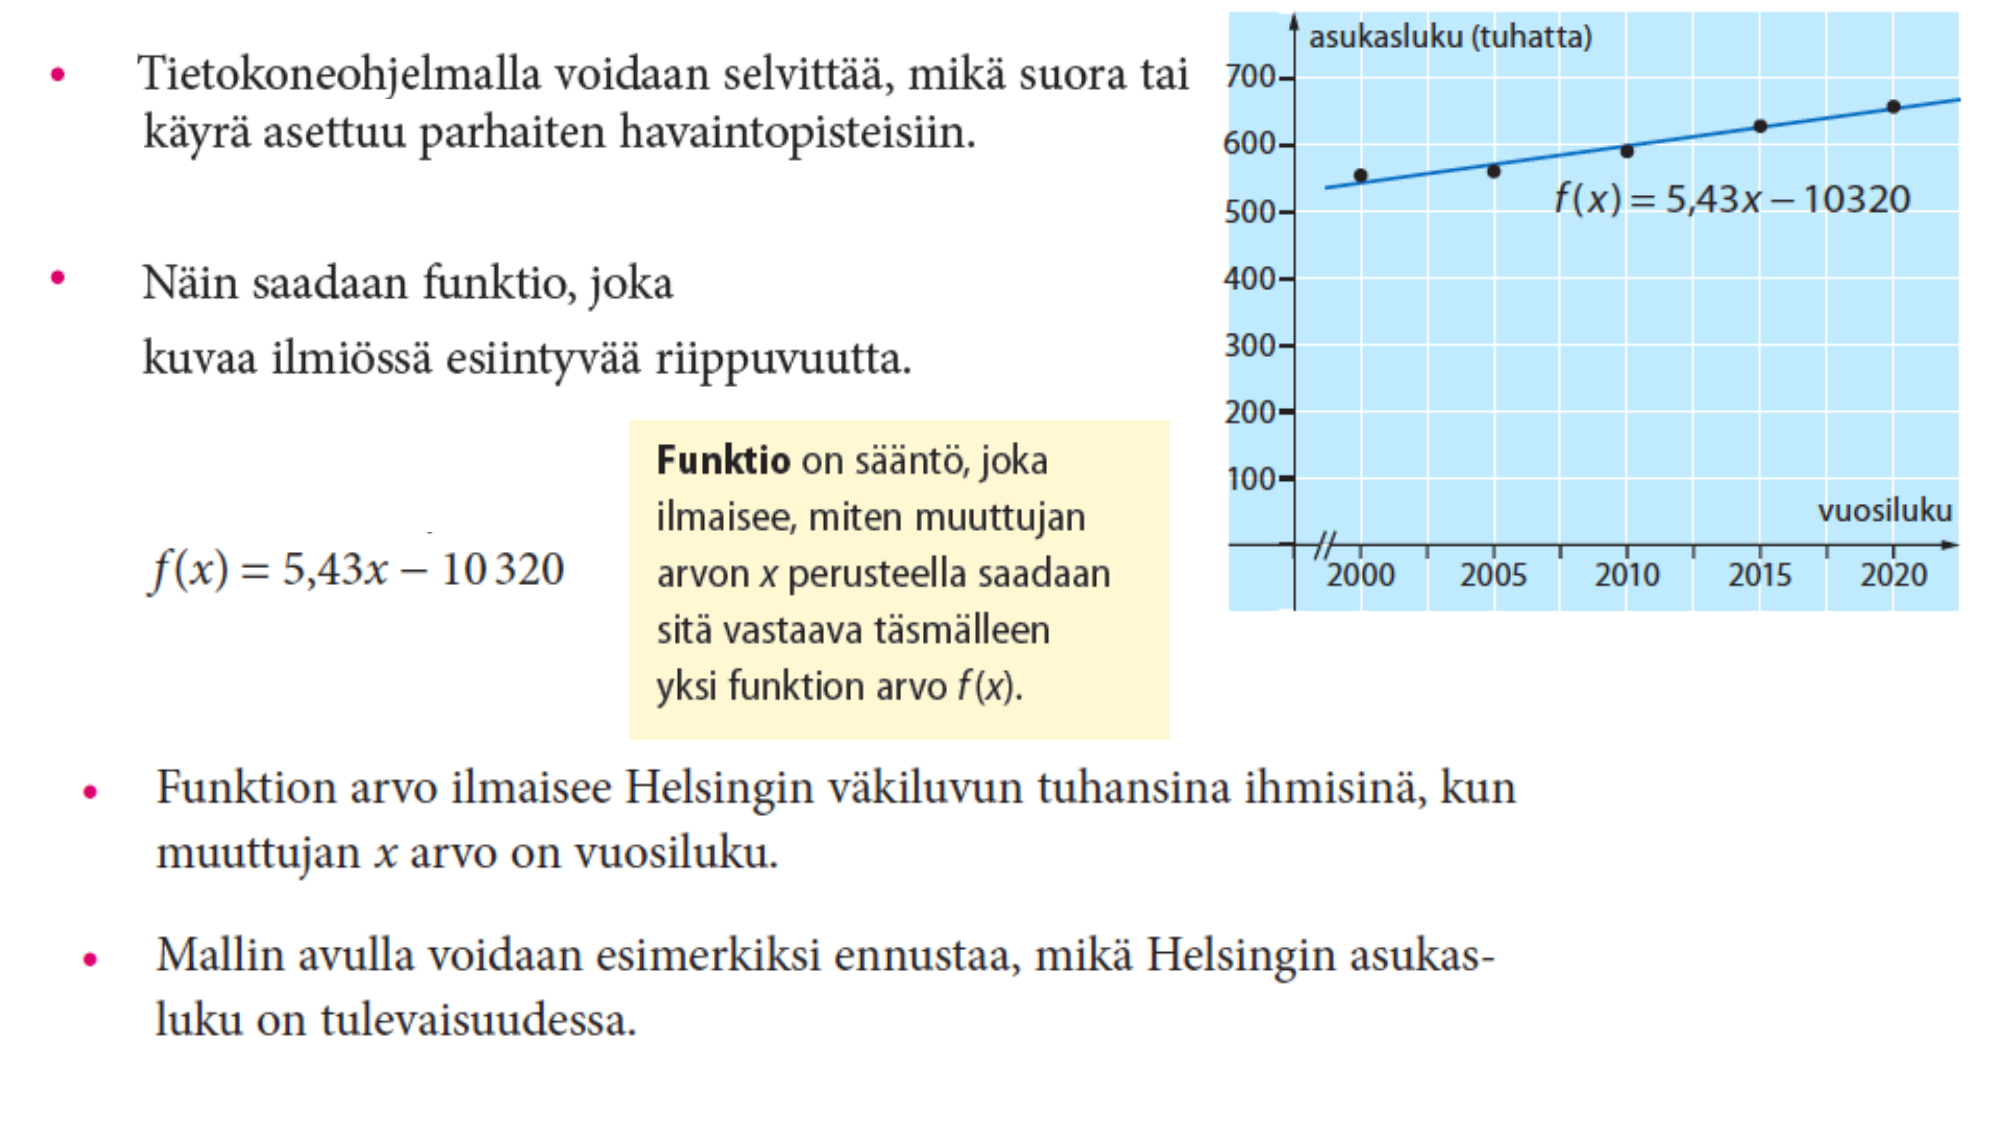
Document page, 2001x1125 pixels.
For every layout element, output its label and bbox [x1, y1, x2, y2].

picture [64, 749, 1536, 885]
text_box [37, 41, 1207, 165]
picture [1214, 2, 2000, 624]
text_box [37, 248, 913, 389]
picture [64, 927, 1536, 1064]
picture [628, 420, 1170, 740]
picture [144, 532, 566, 604]
